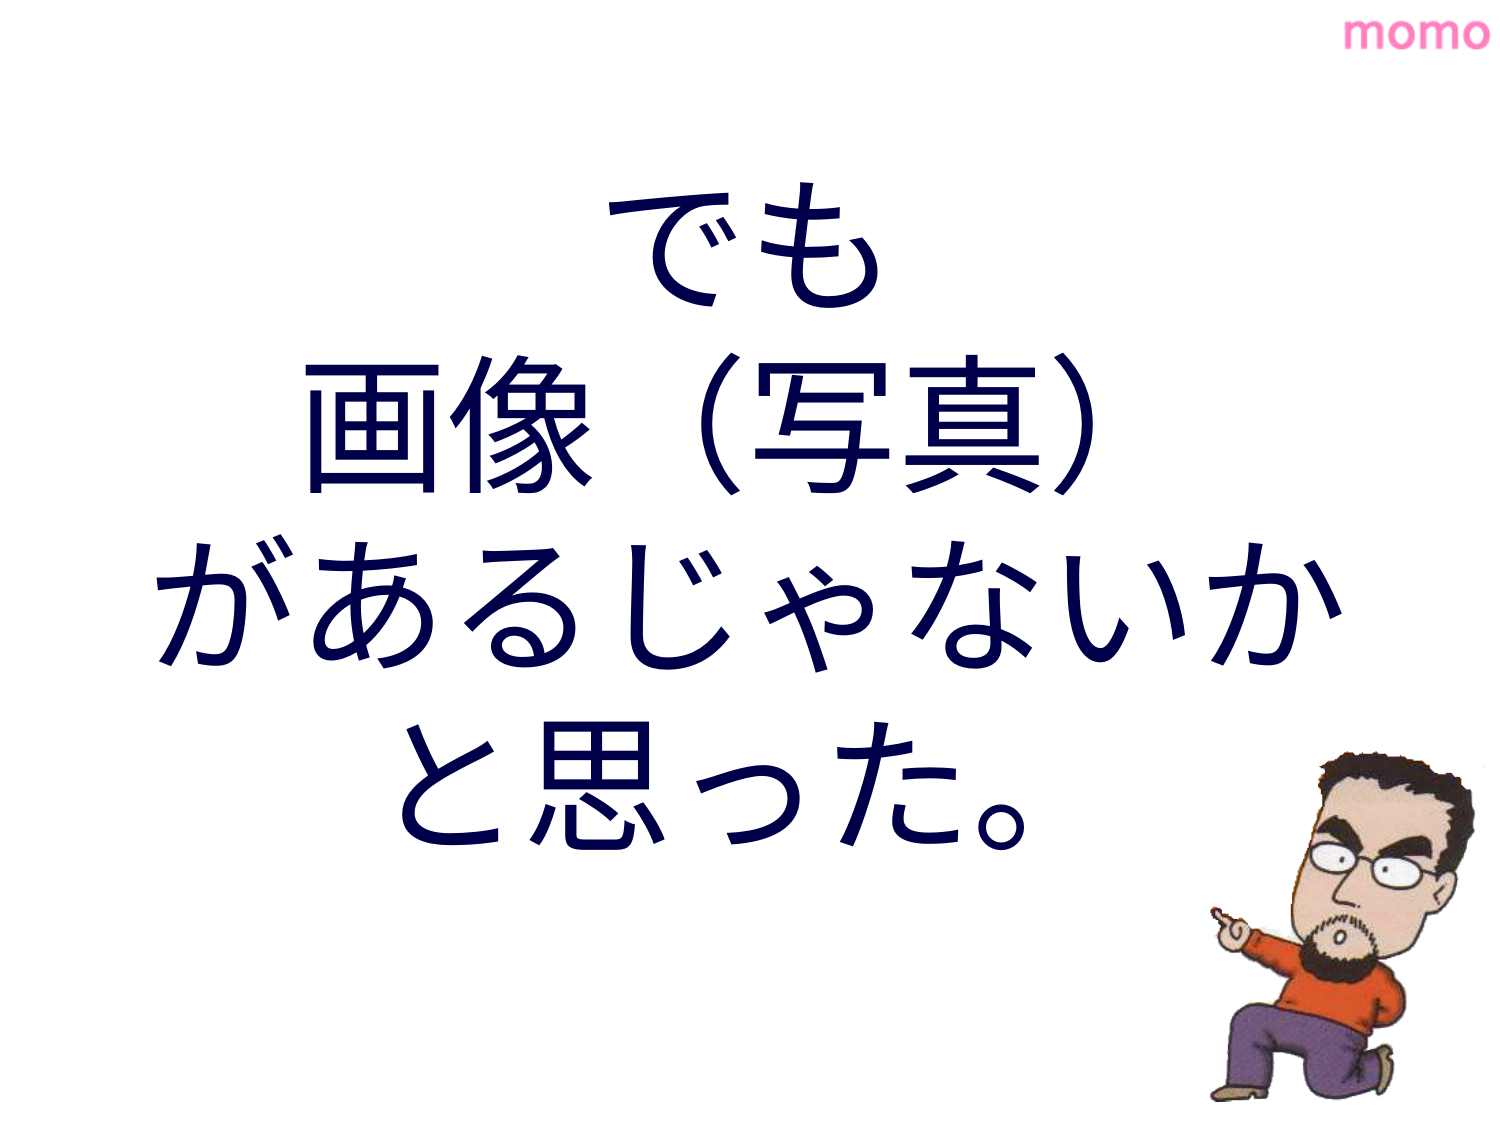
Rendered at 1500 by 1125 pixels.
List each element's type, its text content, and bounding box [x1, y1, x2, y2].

picture [1210, 751, 1485, 1102]
picture [1333, 3, 1500, 63]
title でも 画像（写真） があるじゃないか と思った。 [0, 267, 1500, 396]
